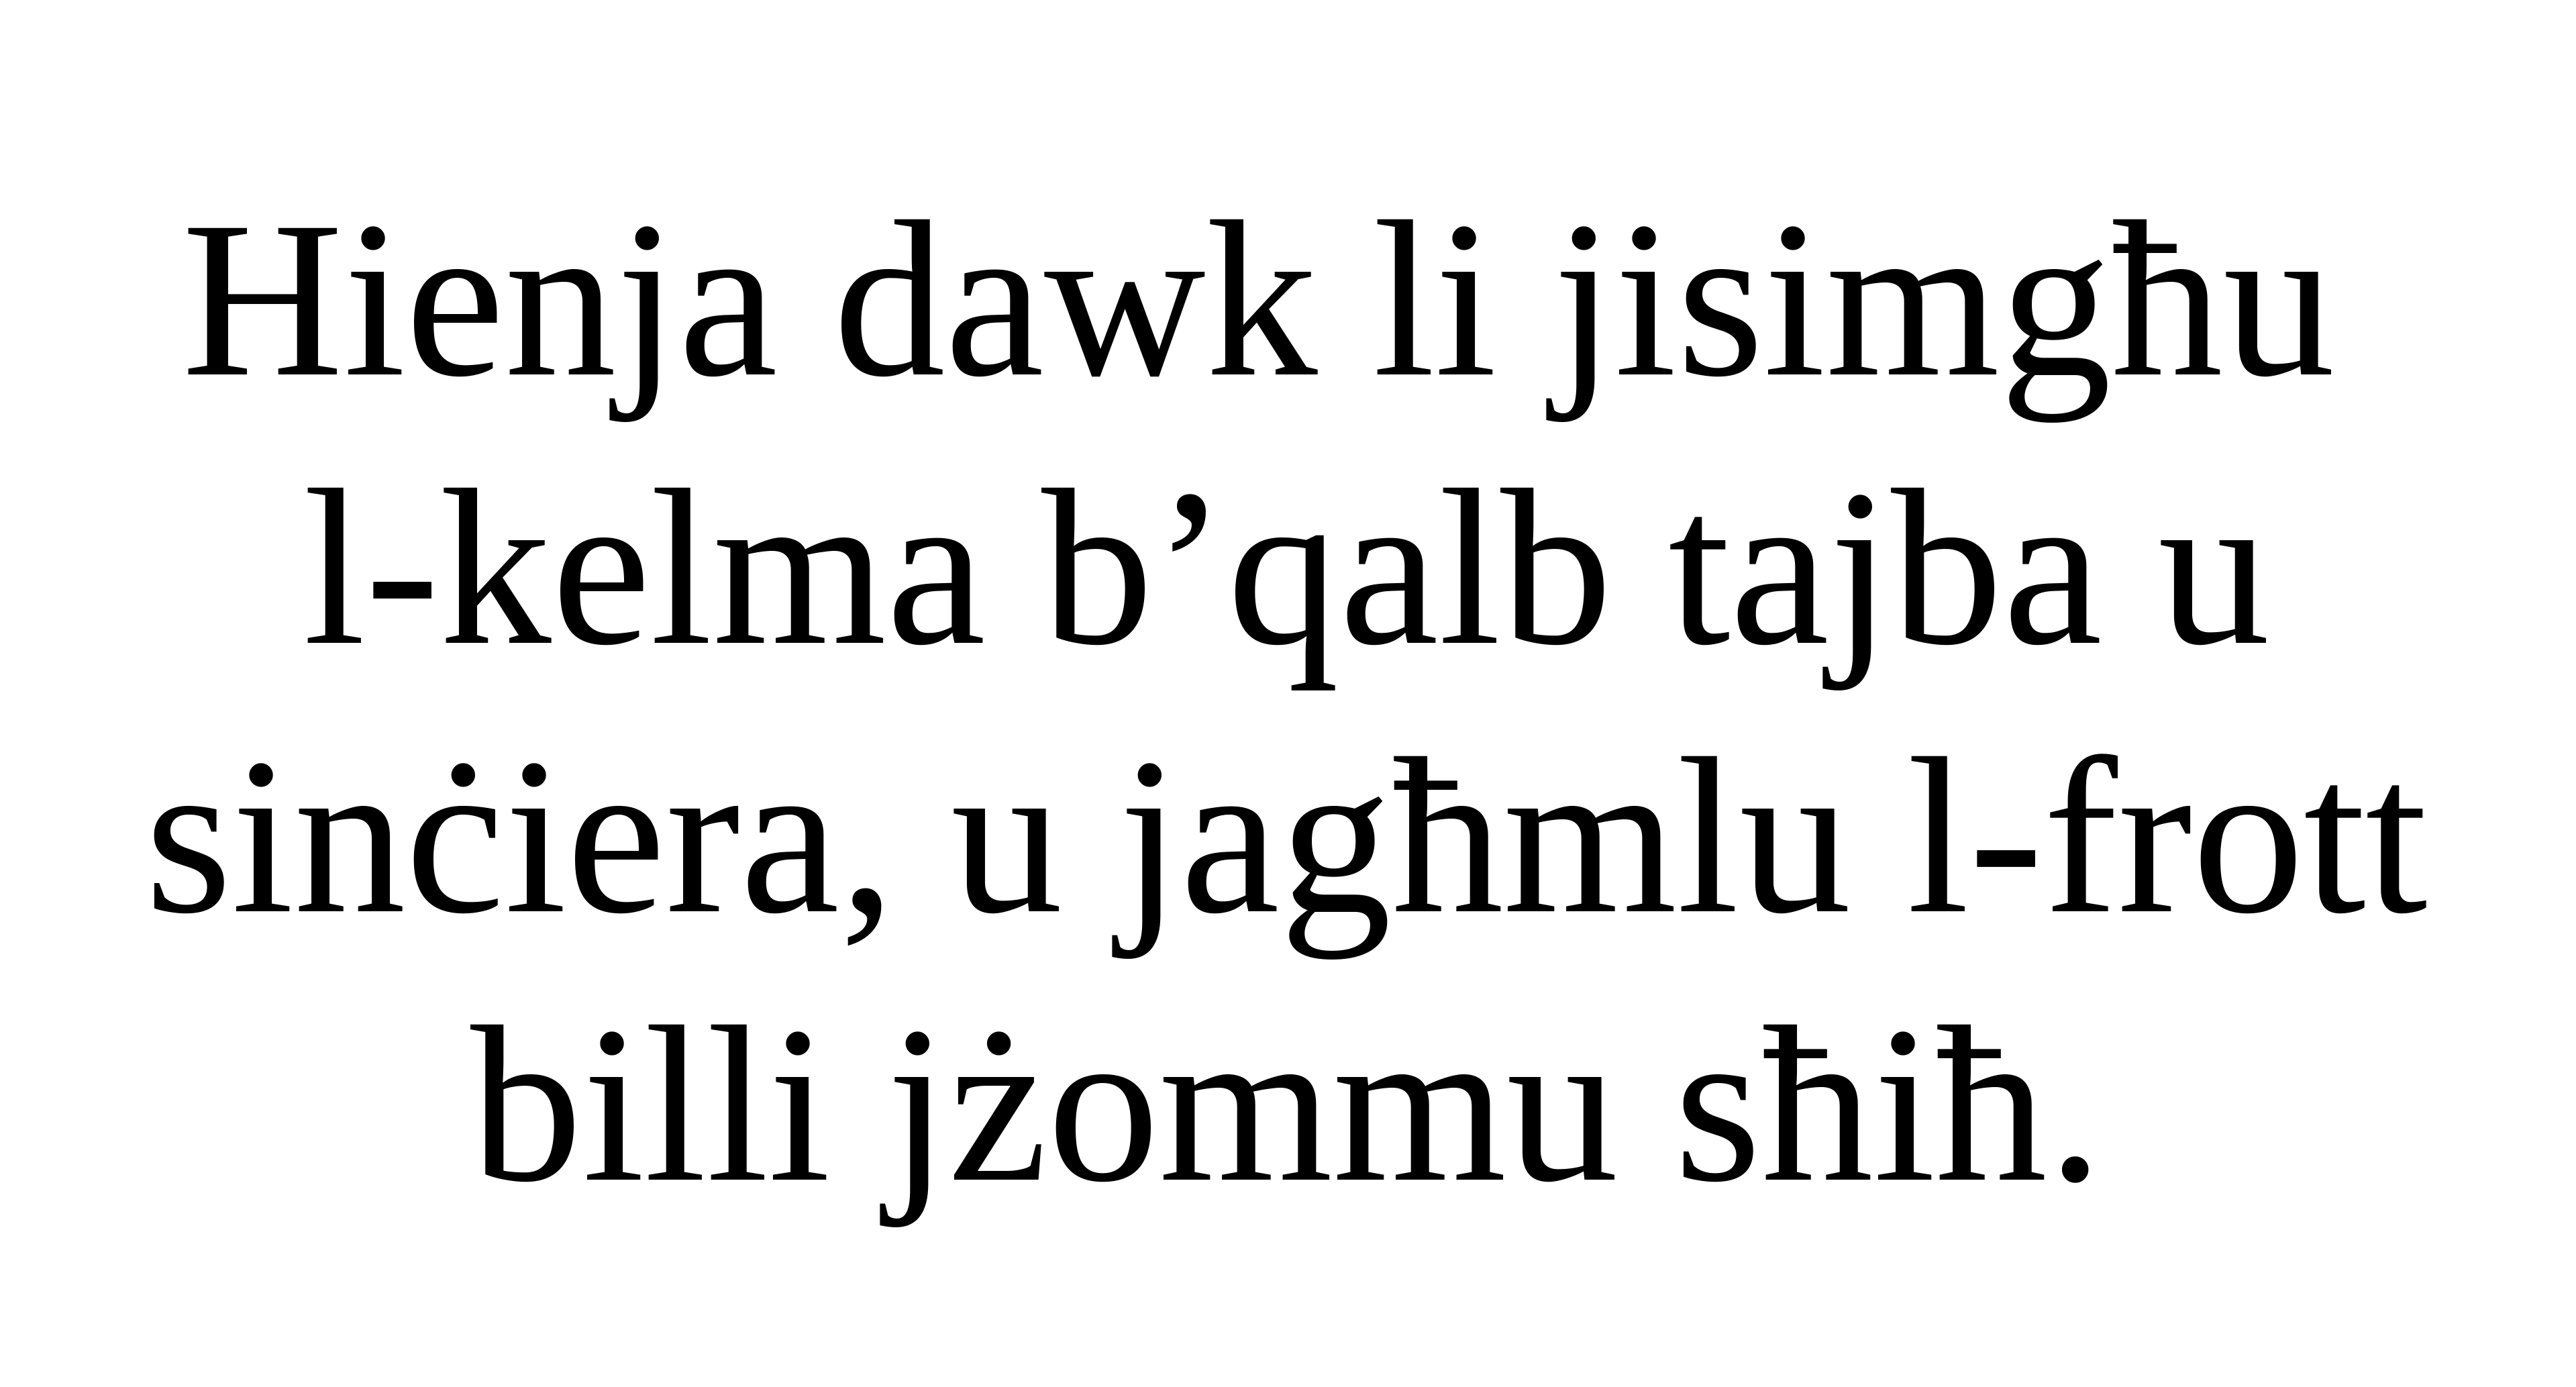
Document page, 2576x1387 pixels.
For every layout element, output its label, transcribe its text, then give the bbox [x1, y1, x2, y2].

text_box Hienja dawk li jisimgħu l-kelma b’qalb tajba u sinċiera, u jagħmlu l-frott billi jżommu sħiħ. [32, 146, 2544, 1230]
